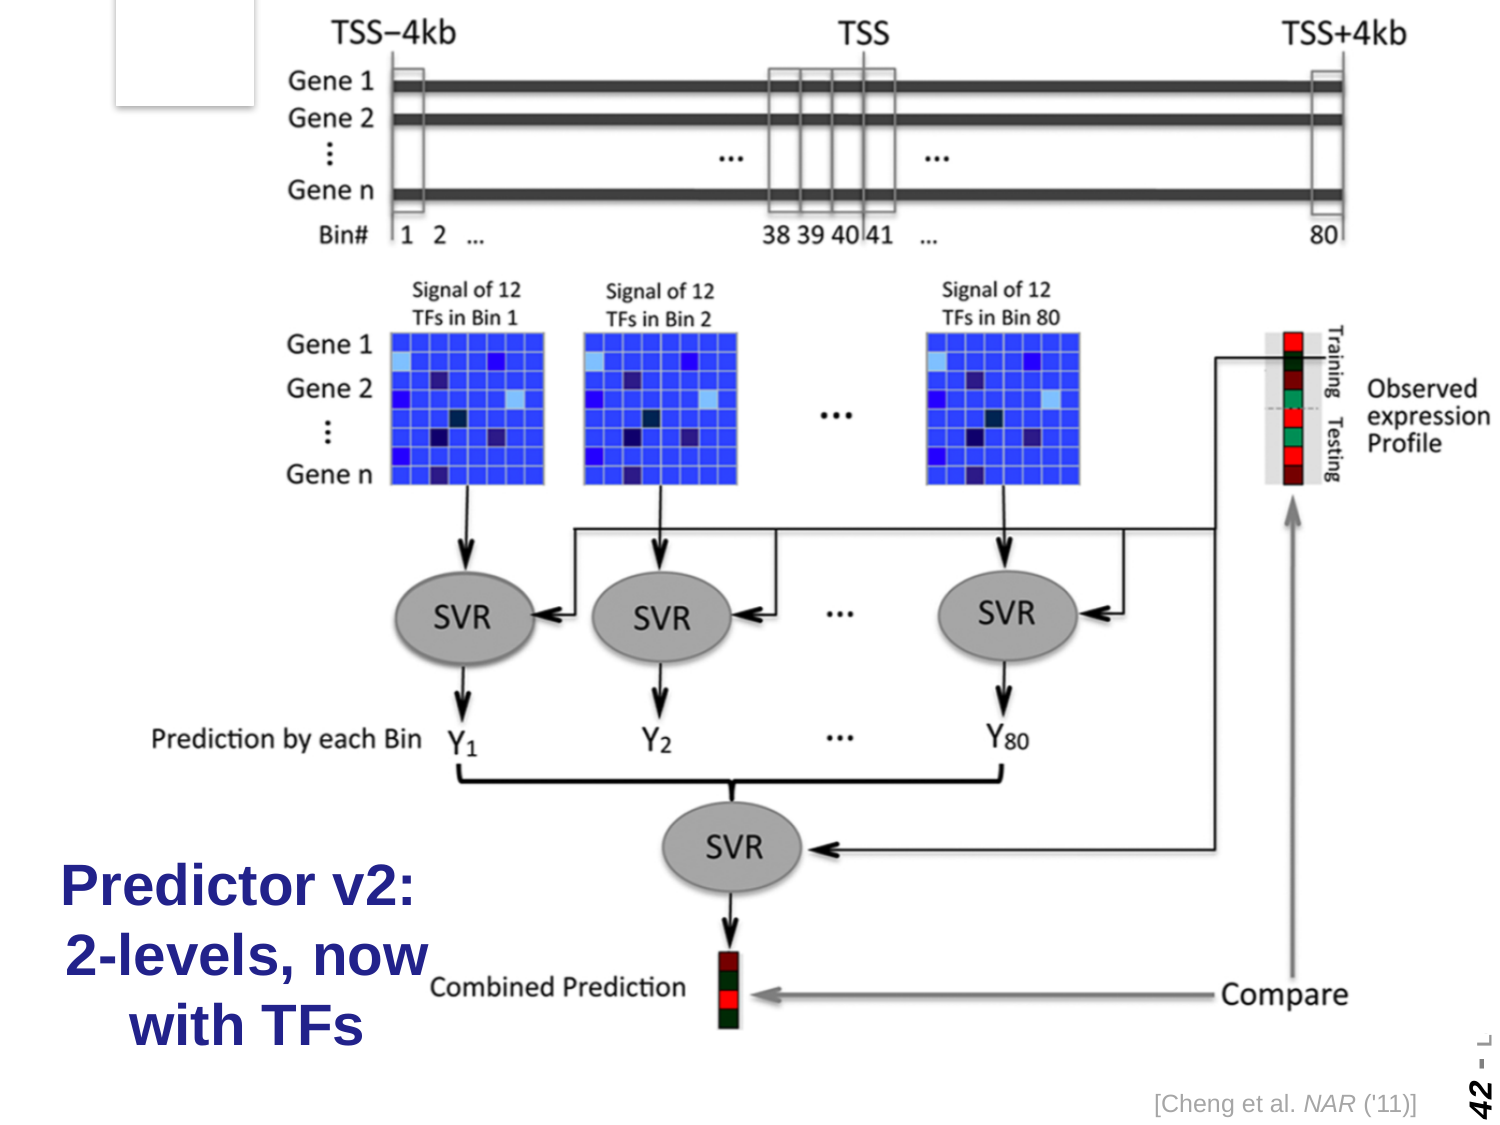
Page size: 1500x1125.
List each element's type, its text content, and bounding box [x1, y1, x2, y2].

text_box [116, 0, 1500, 1033]
text_box [Cheng et al. NAR ('11)] [1139, 1079, 1433, 1125]
title Predictor v2: 2-levels, now with TFs [0, 779, 495, 1125]
